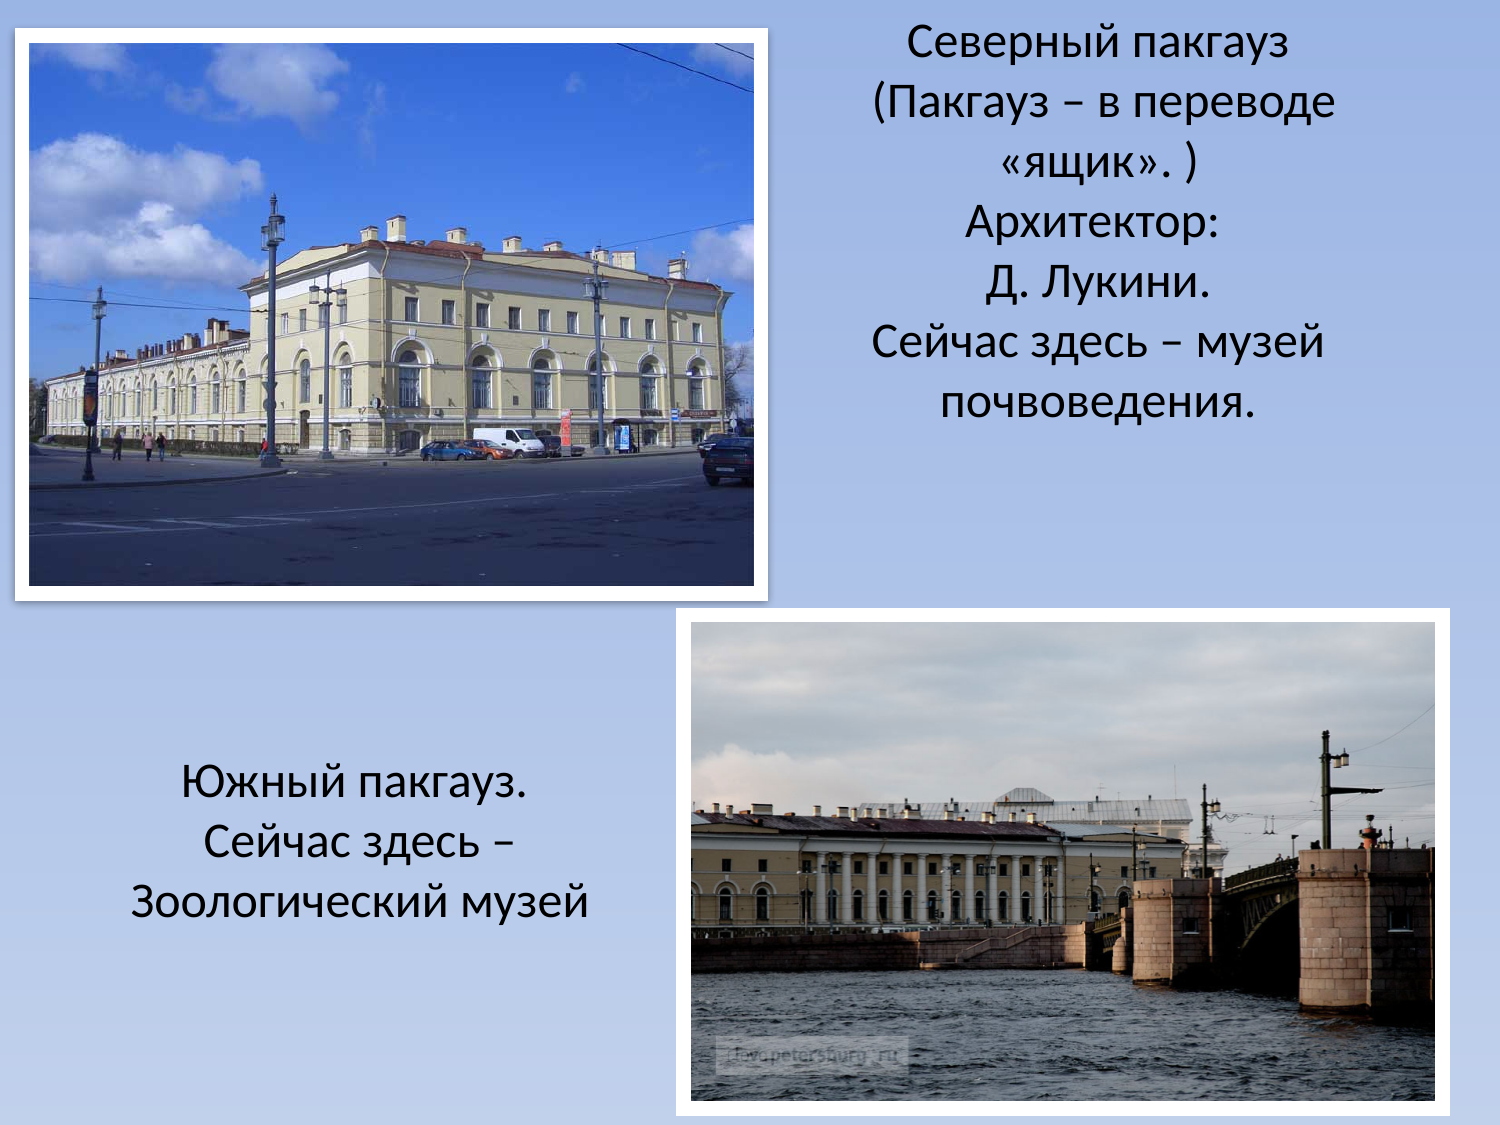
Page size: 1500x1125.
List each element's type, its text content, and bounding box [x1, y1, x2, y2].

picture [29, 42, 755, 587]
text_box Южный пакгауз. Сейчас здесь – Зоологический музей [88, 739, 632, 935]
text_box Северный пакгауз (Пакгауз – в переводе «ящик». ) Архитектор: Д. Лукини. Сейчас здесь – музей почвоведения. [761, 0, 1436, 540]
picture [690, 622, 1436, 1102]
